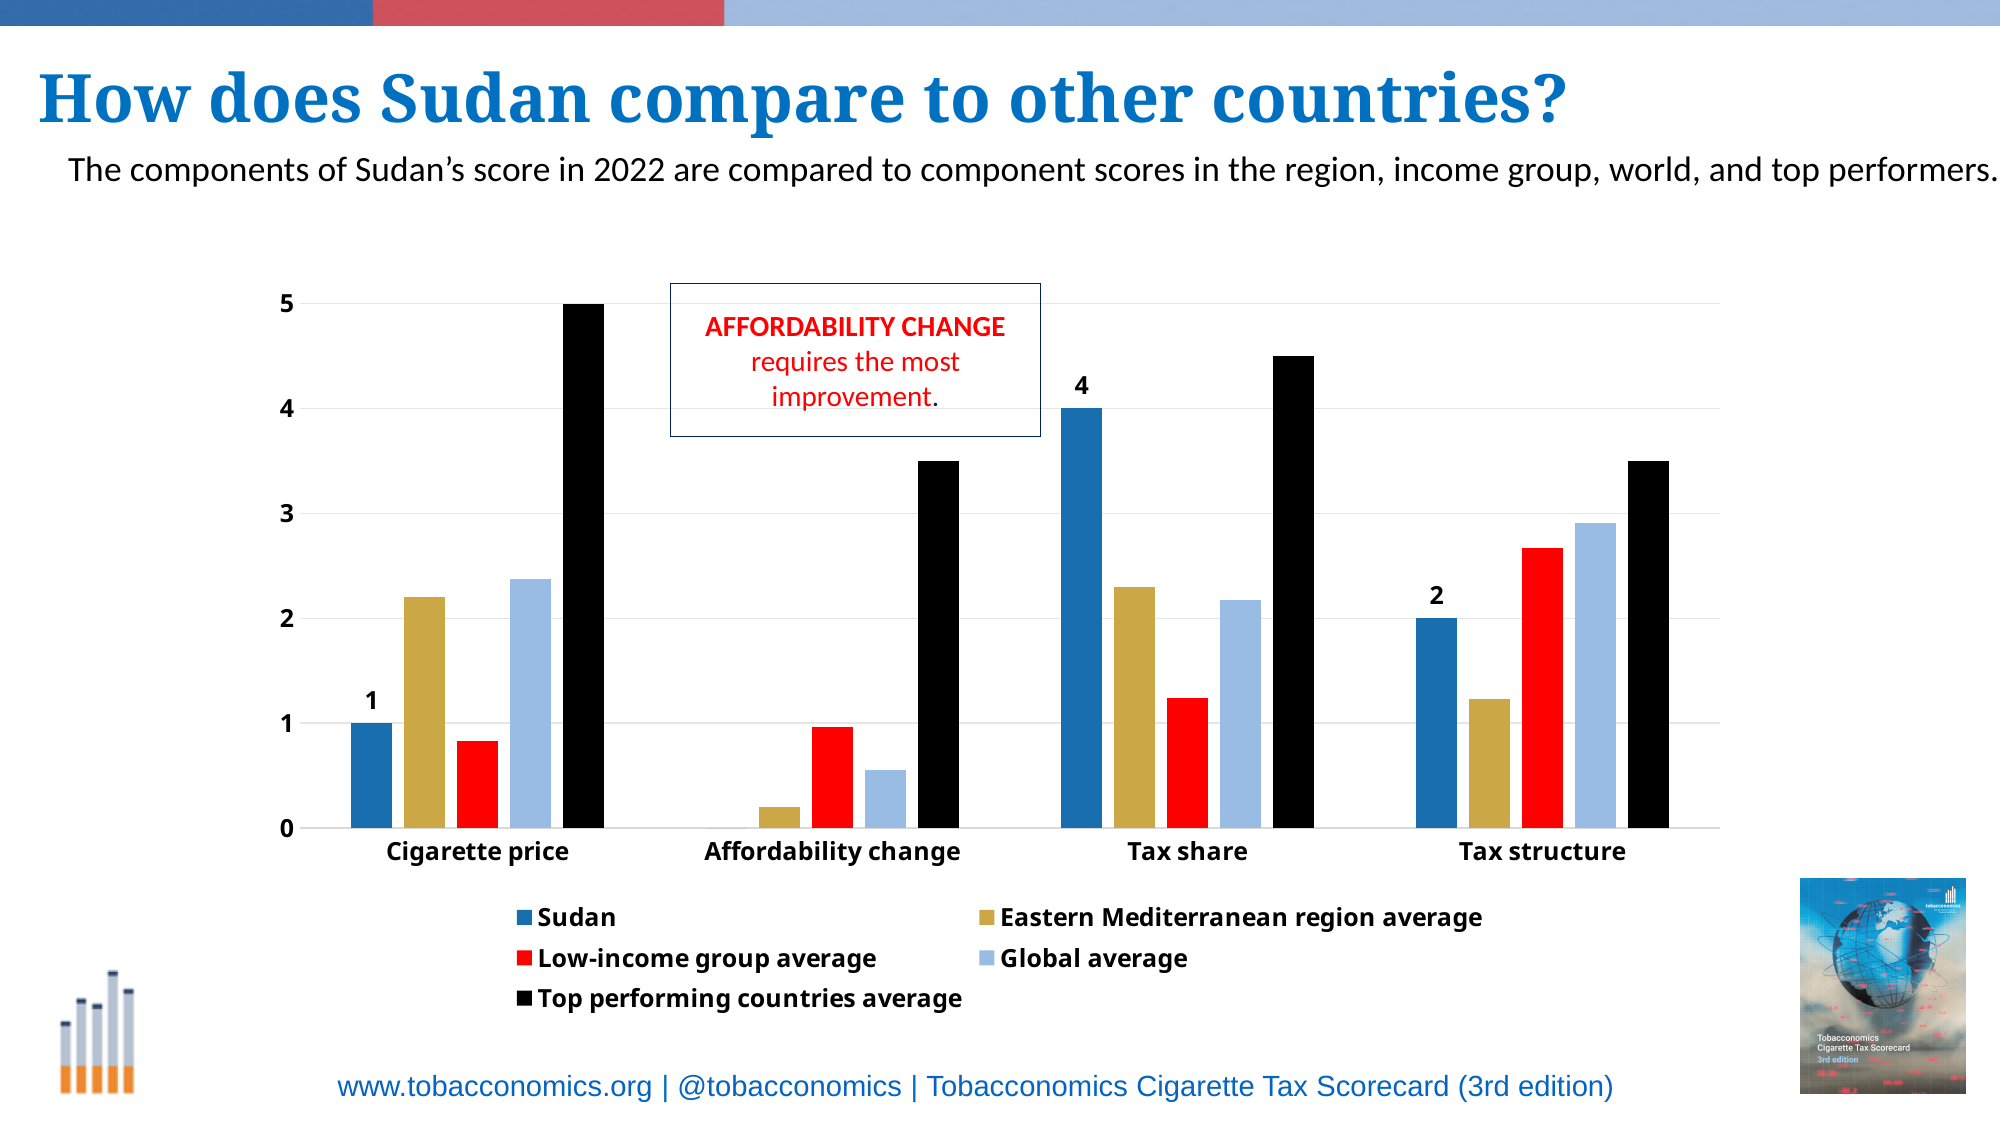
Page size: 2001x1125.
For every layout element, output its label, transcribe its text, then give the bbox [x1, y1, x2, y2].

chart [249, 271, 1750, 1022]
picture [1800, 878, 1966, 1094]
picture [0, 0, 2000, 26]
text_box www.tobacconomics.org | @tobacconomics | Tobacconomics Cigarette Tax Scorecard (3rd edition) [302, 1059, 1651, 1111]
picture [0, 942, 183, 1125]
title How does Sudan compare to other countries? [23, 60, 2000, 142]
text_box The components of Sudan’s score in 2022 are compared to component scores in the region, income group, world, and top performers. [68, 138, 2000, 210]
